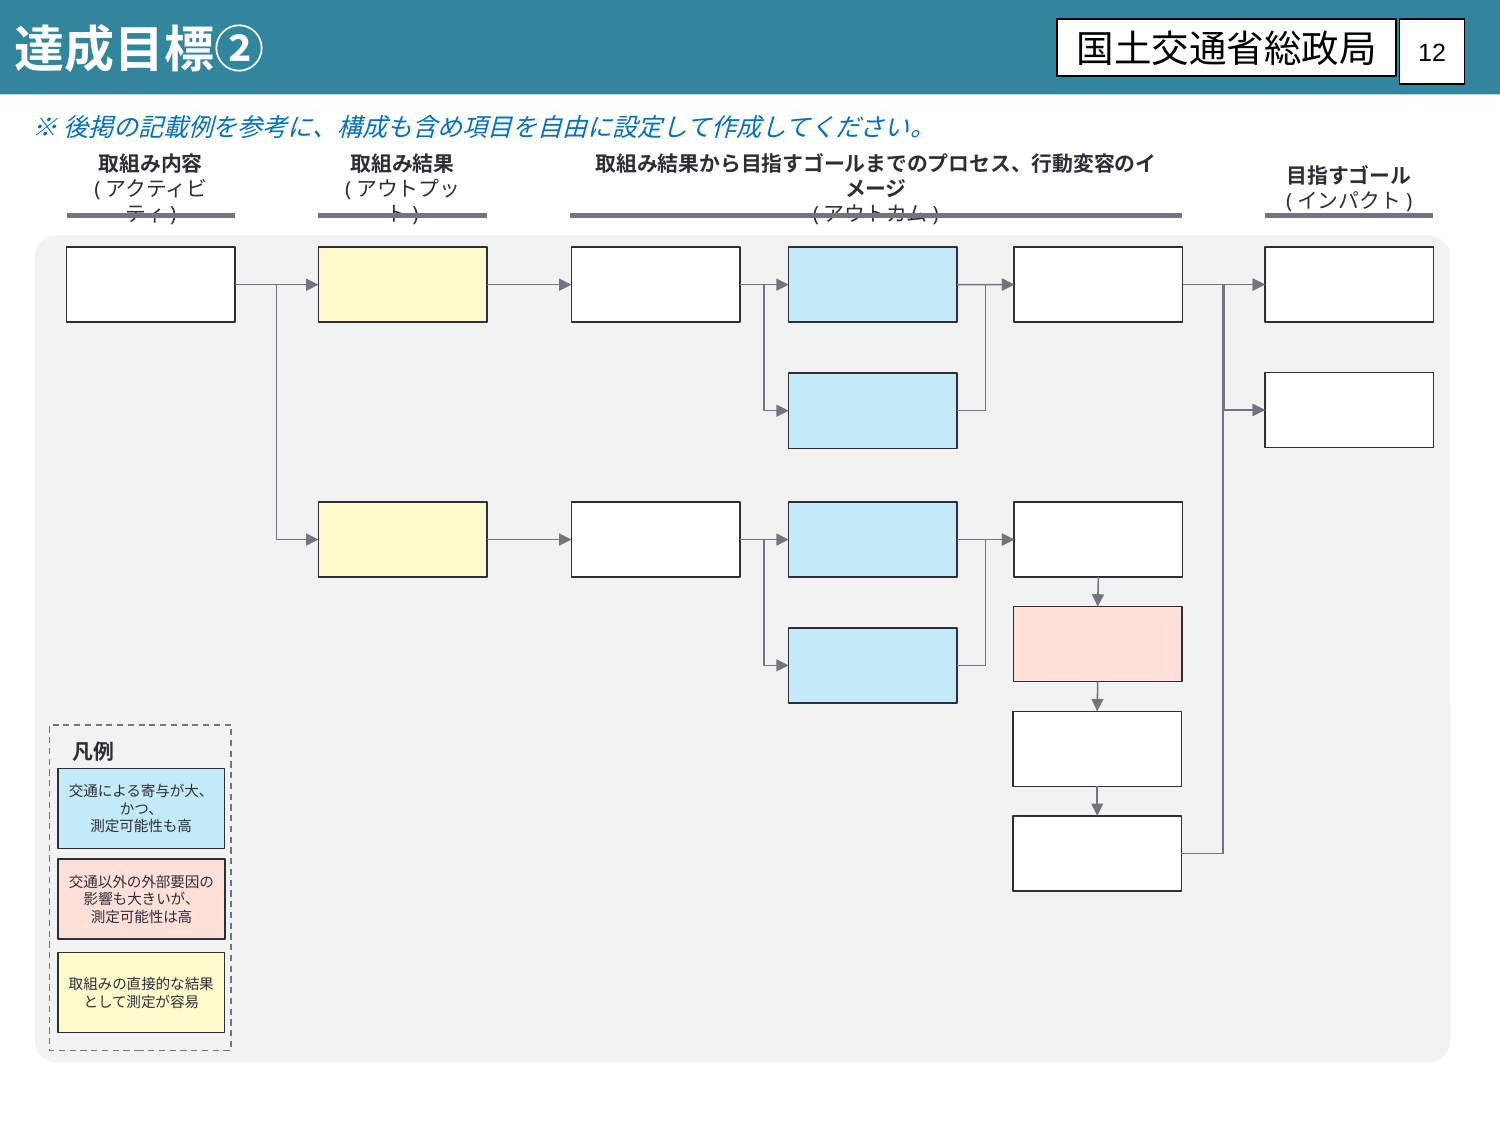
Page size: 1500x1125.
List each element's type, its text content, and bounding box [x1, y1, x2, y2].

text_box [66, 160, 1434, 892]
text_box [49, 724, 232, 1051]
text_box [34, 235, 1451, 1063]
text_box 達成目標② [0, 0, 1500, 95]
slide_number 12 [1399, 18, 1465, 85]
text_box ※後掲の記載例を参考に、構成も含め項目を自由に設定して作成してください。 [17, 104, 1358, 150]
text_box 国土交通省総政局 [1055, 17, 1398, 78]
